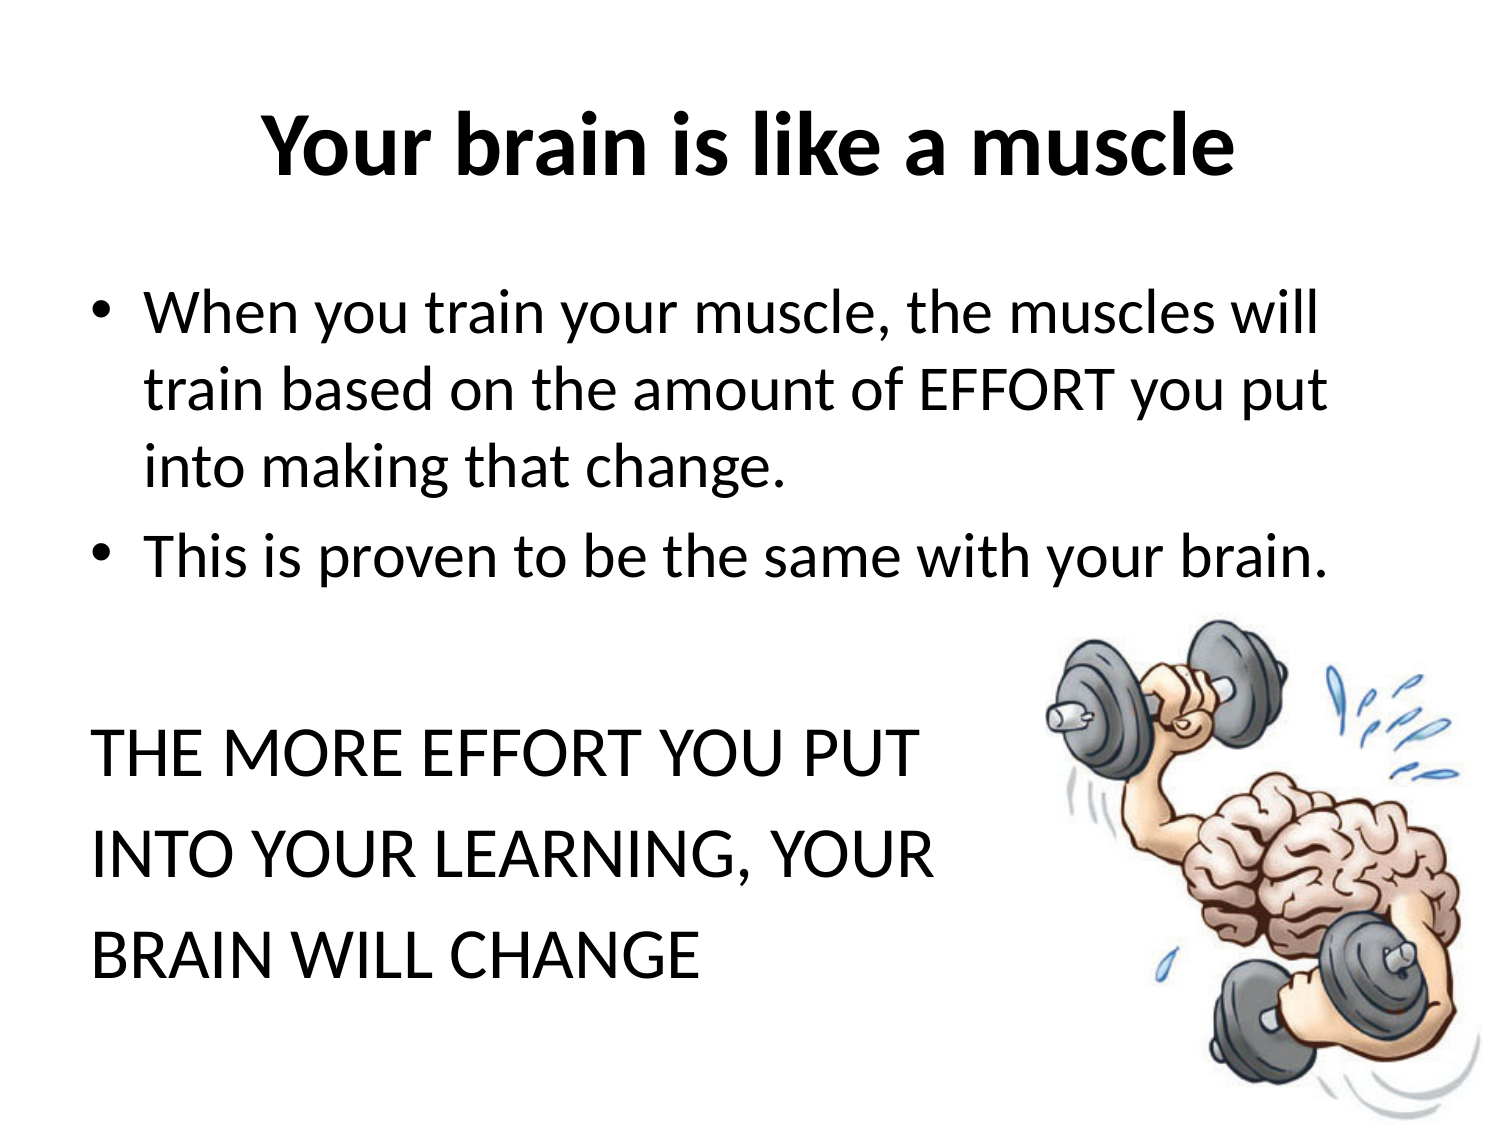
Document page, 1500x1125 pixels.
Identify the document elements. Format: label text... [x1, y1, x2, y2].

title Your brain is like a muscle [75, 45, 1425, 233]
list When you train your muscle, the muscles will train based on the amount of EFFORT you put into making that change. This is proven to be the same with your brain. THE MORE EFFORT YOU PUT INTO YOUR LEARNING, YOUR BRAIN WILL CHANGE [75, 262, 1425, 1005]
picture [1045, 612, 1483, 1125]
